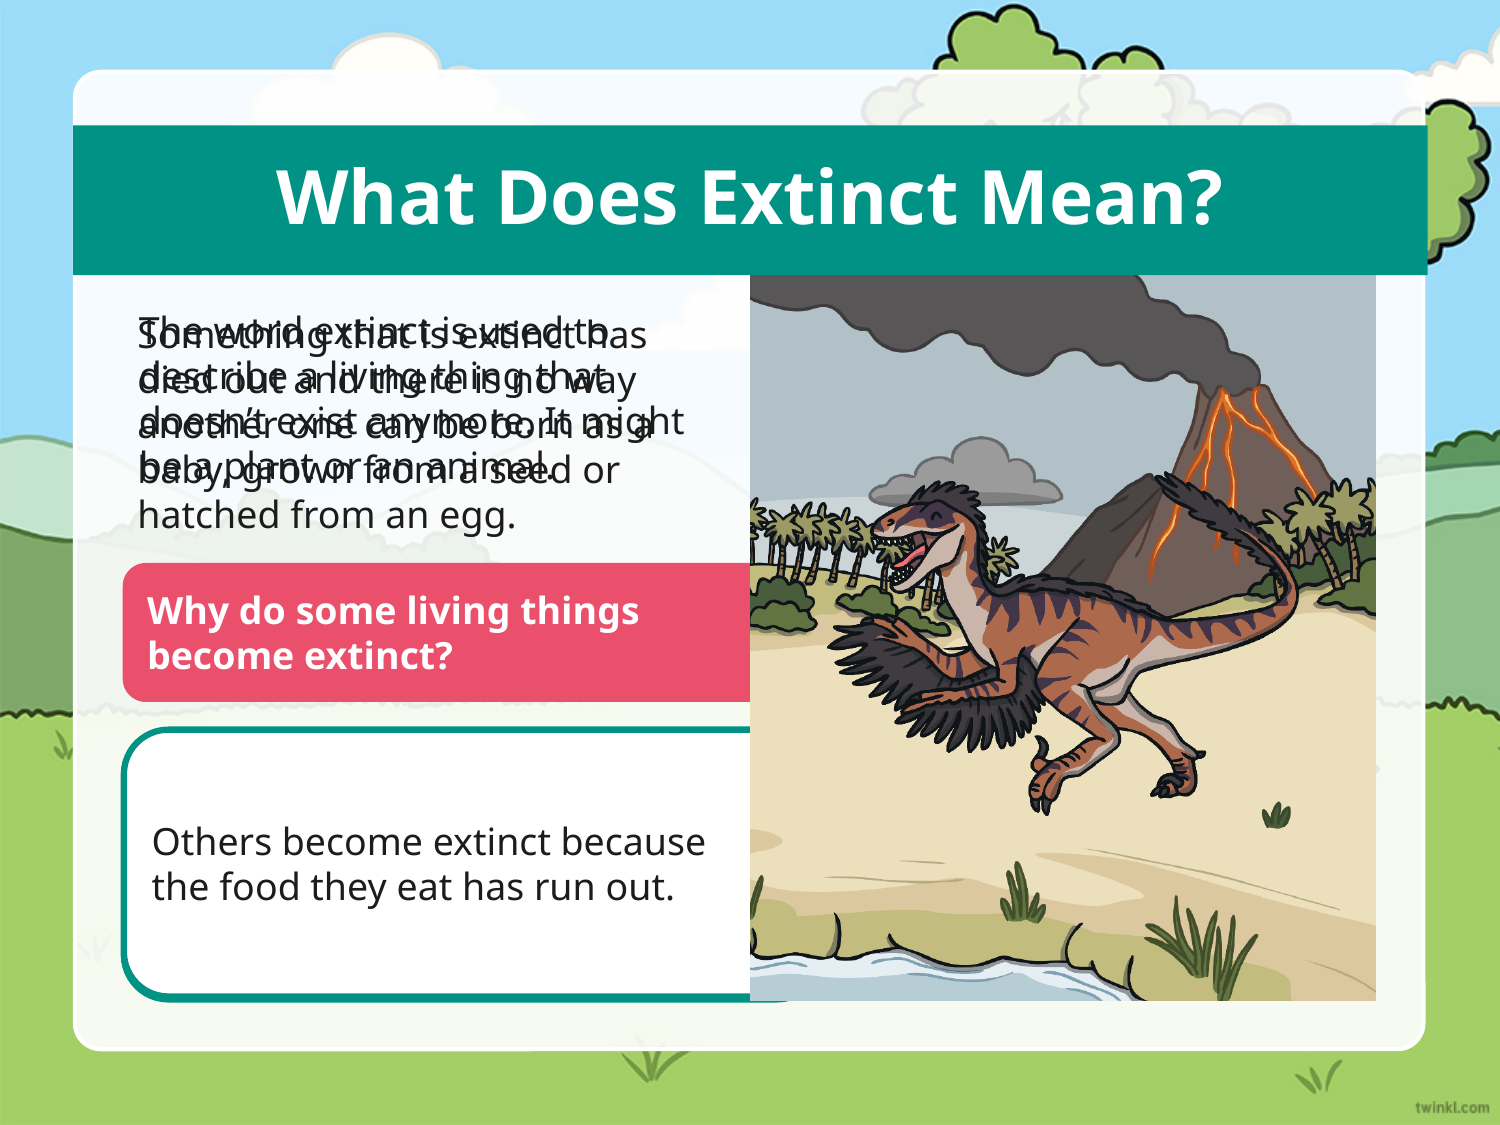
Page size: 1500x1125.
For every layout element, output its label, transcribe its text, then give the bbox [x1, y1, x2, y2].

picture [0, 0, 1500, 1125]
text_box Others become extinct because the food they eat has run out. [122, 728, 749, 998]
text_box Something that is extinct has died out and there is no way another one can be born as a baby, grown from a seed or hatched from an egg. [122, 303, 736, 544]
text_box Why do some living things become extinct? [121, 561, 749, 704]
title What Does Extinct Mean? [71, 123, 1430, 277]
text_box The word extinct is used to describe a living thing that doesn’t exist anymore. It might be a plant or an animal. [123, 299, 737, 495]
